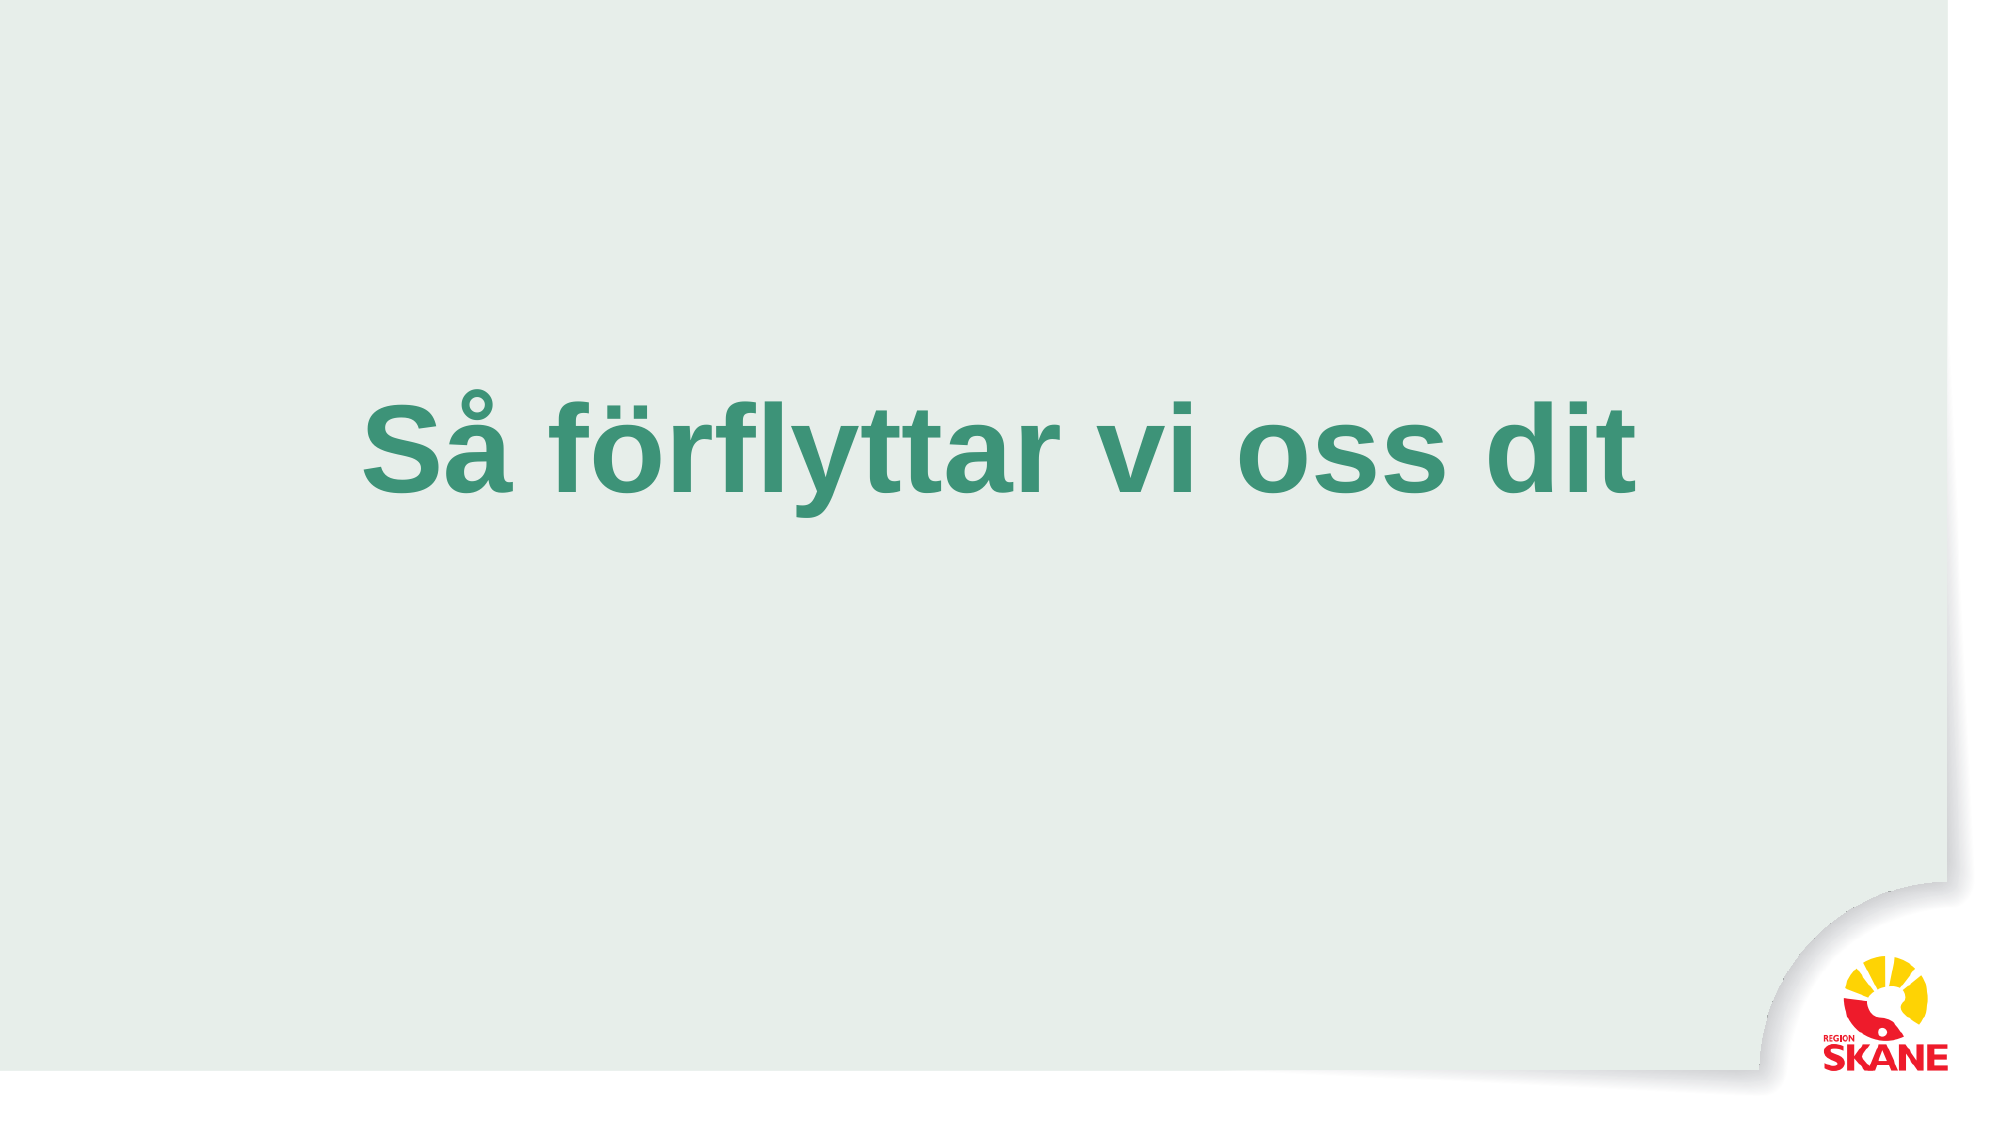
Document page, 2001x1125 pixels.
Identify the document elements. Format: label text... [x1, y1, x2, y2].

title Så förflyttar vi oss dit [249, 194, 1750, 527]
